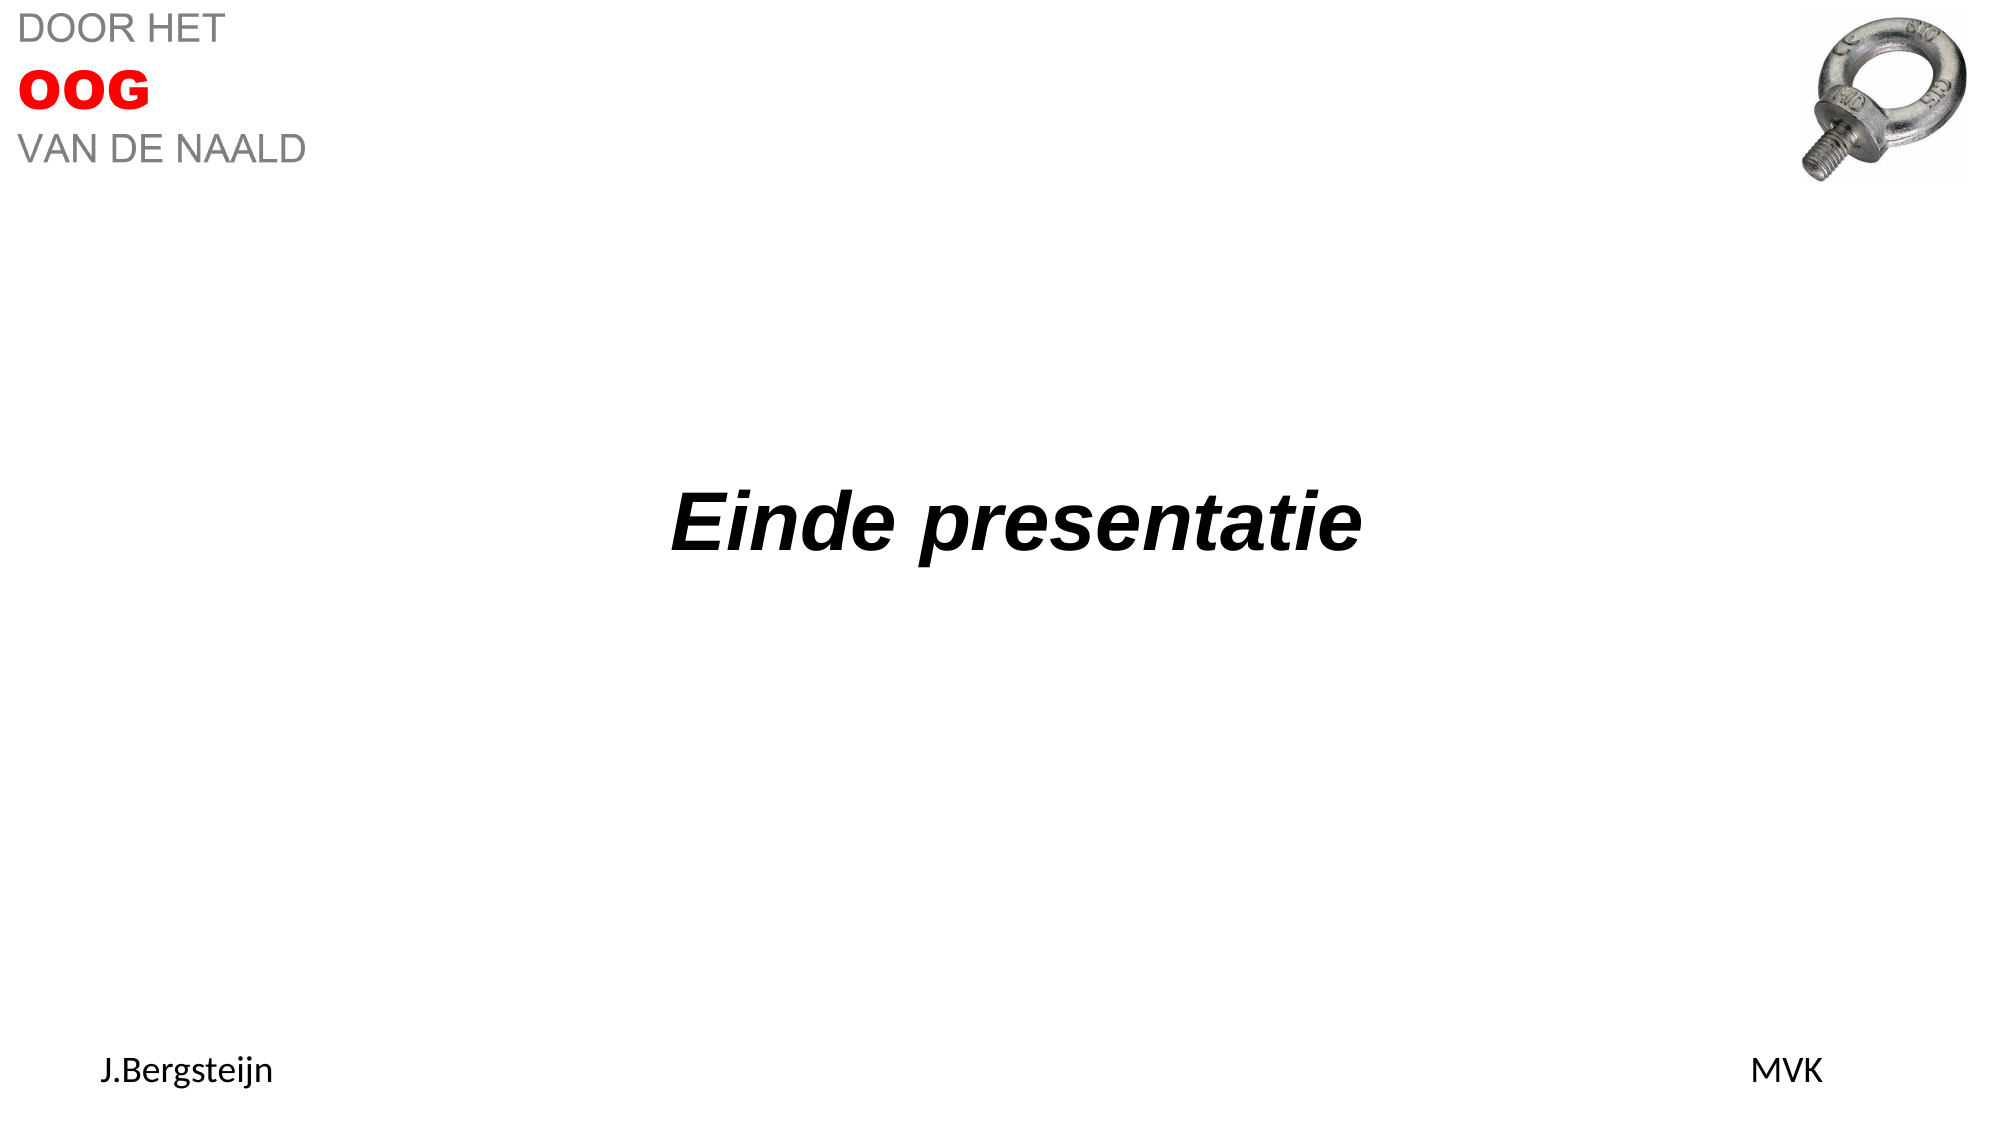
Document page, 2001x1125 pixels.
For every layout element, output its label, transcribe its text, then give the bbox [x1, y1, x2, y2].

text_box J.Bergsteijn MVK [85, 1037, 1950, 1097]
text_box Einde presentatie [552, 459, 1483, 575]
picture [1799, 13, 1969, 183]
picture [0, 0, 335, 194]
